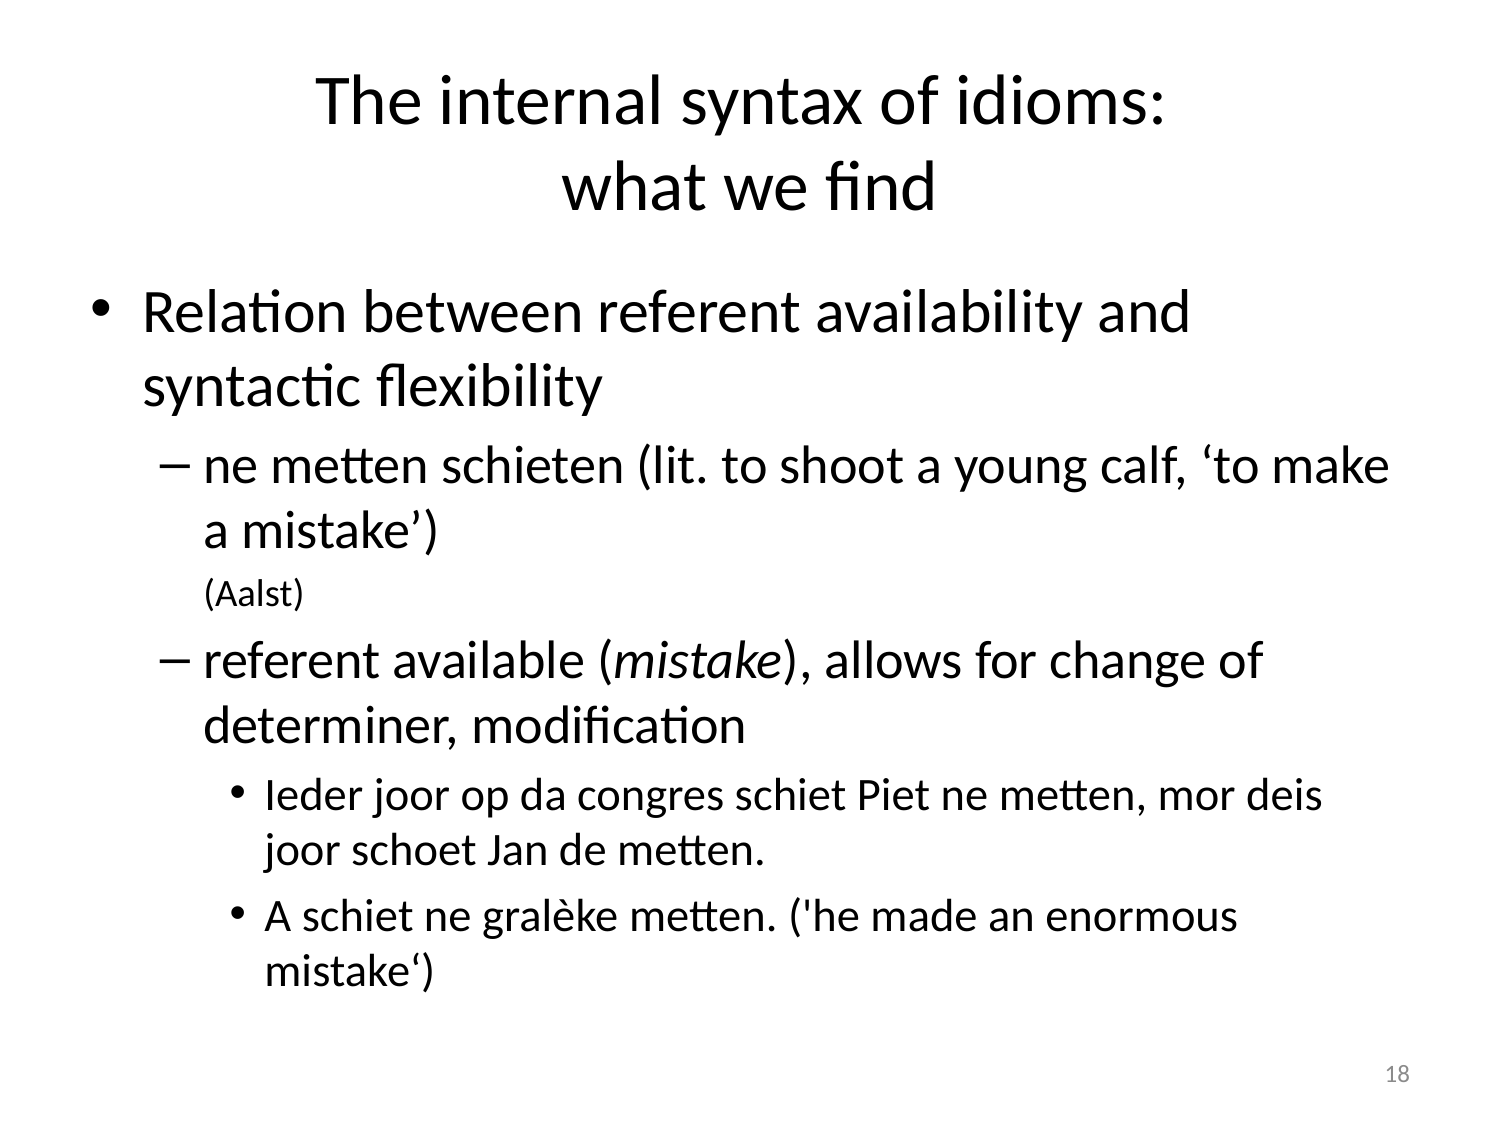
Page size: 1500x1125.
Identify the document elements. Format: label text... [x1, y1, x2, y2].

slide_number 18 [1074, 1042, 1425, 1103]
title The internal syntax of idioms: what we find [75, 45, 1425, 233]
list Relation between referent availability and syntactic flexibility ne metten schieten (lit. to shoot a young calf, ‘to make a mistake’) (Aalst) referent available (mistake), allows for change of determiner, modification Ieder joor op da congres schiet Piet ne metten, mor deis joor schoet Jan de metten. A schiet ne gralèke metten. ('he made an enormous mistake‘) [75, 262, 1425, 1005]
